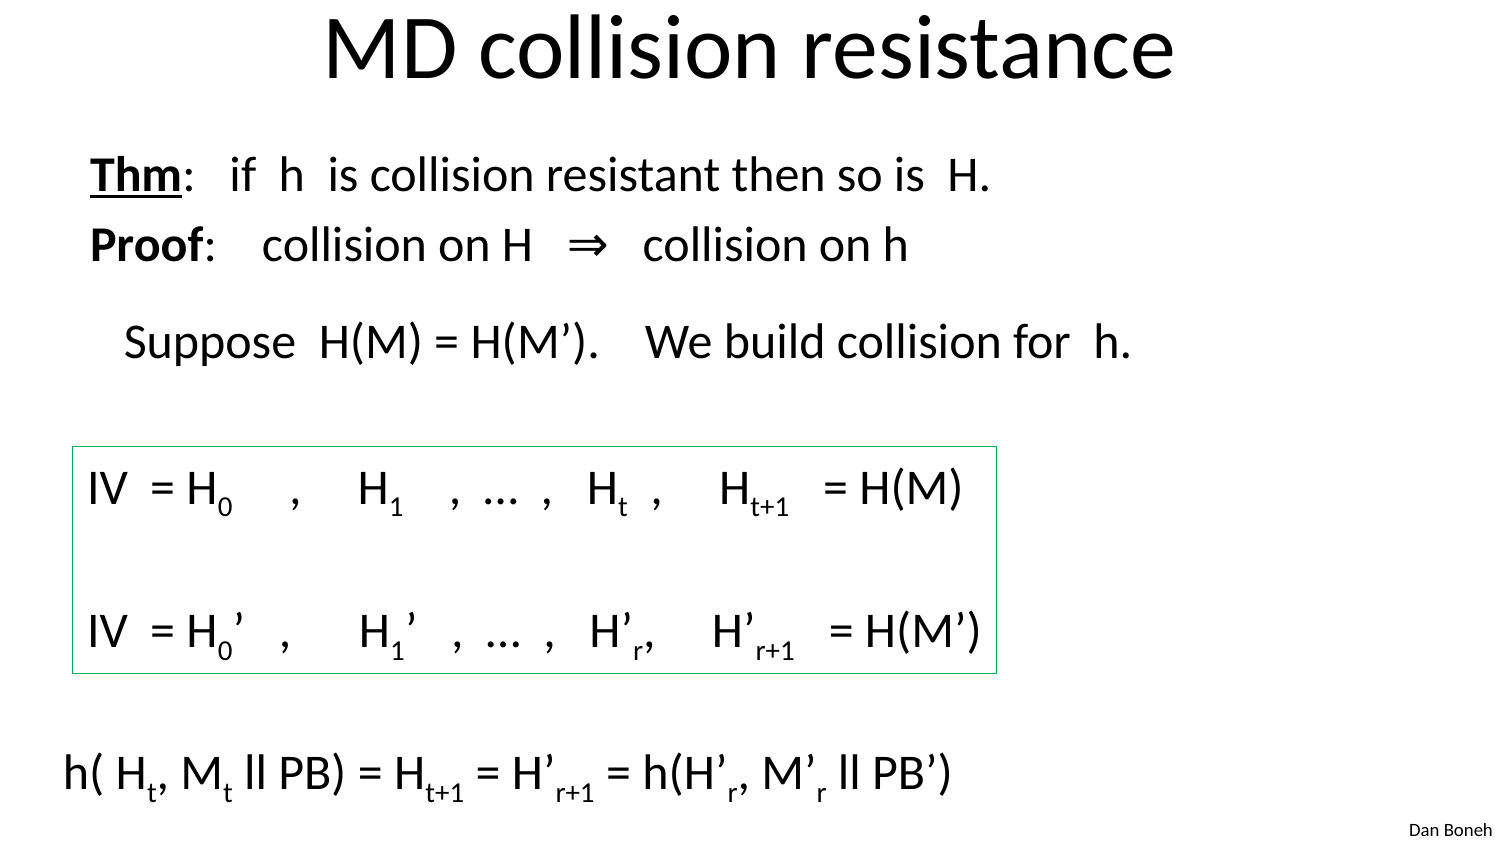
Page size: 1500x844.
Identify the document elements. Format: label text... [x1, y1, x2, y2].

text_box h( Ht, Mt ll PB) = Ht+1 = H’r+1 = h(H’r, M’r ll PB’) [48, 732, 968, 816]
text_box IV = H0 , H1 , … , Ht , Ht+1 = H(M) IV = H0’ , H1’ , … , H’r, H’r+1 = H(M’) [72, 446, 997, 674]
list Thm: if h is collision resistant then so is H. Proof: collision on H ⇒ collision on h Suppose H(M) = H(M’). We build collision for h. [75, 134, 1425, 410]
title MD collision resistance [75, 0, 1425, 113]
